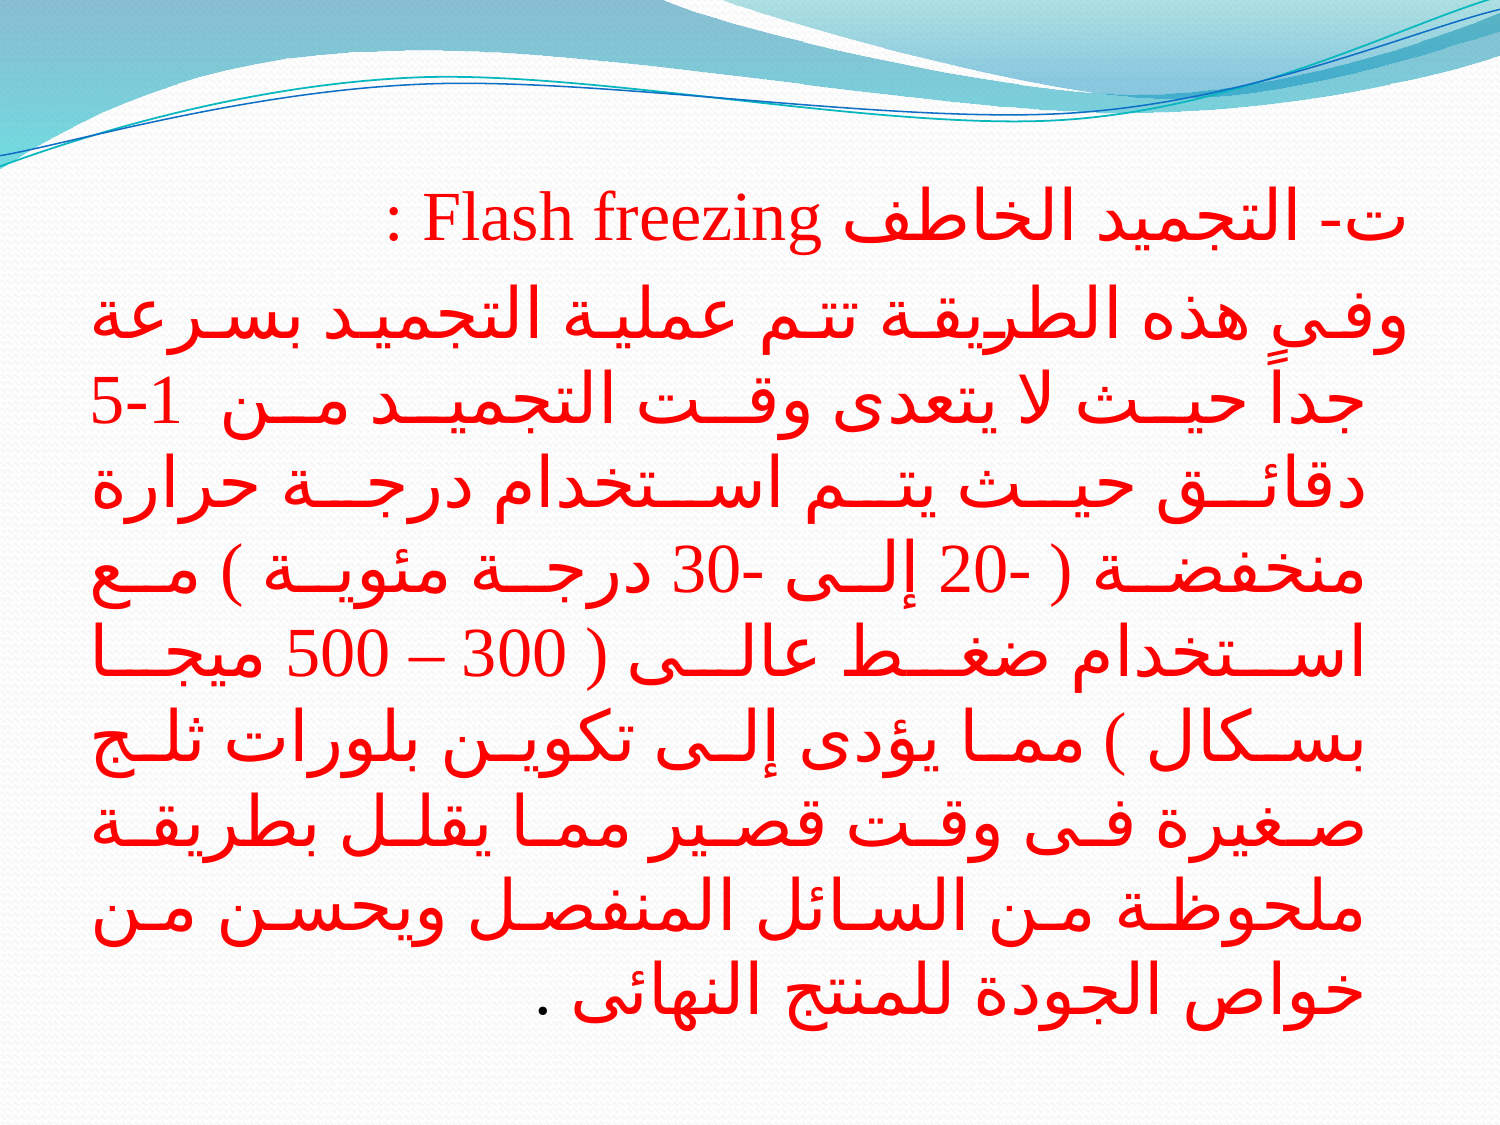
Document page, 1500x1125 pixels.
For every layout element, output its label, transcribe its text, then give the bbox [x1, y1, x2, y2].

list ت- التجميد الخاطف Flash freezing : وفى هذه الطريقة تتم عملية التجميد بسرعة جداً حيث لا يتعدى وقت التجميد من 1-5 دقائق حيث يتم استخدام درجة حرارة منخفضة ( -20 إلى -30 درجة مئوية ) مع استخدام ضغط عالى ( 300 – 500 ميجا بسكال ) مما يؤدى إلى تكوين بلورات ثلج صغيرة فى وقت قصير مما يقلل بطريقة ملحوظة من السائل المنفصل ويحسن من خواص الجودة للمنتج النهائى . [75, 162, 1425, 1038]
